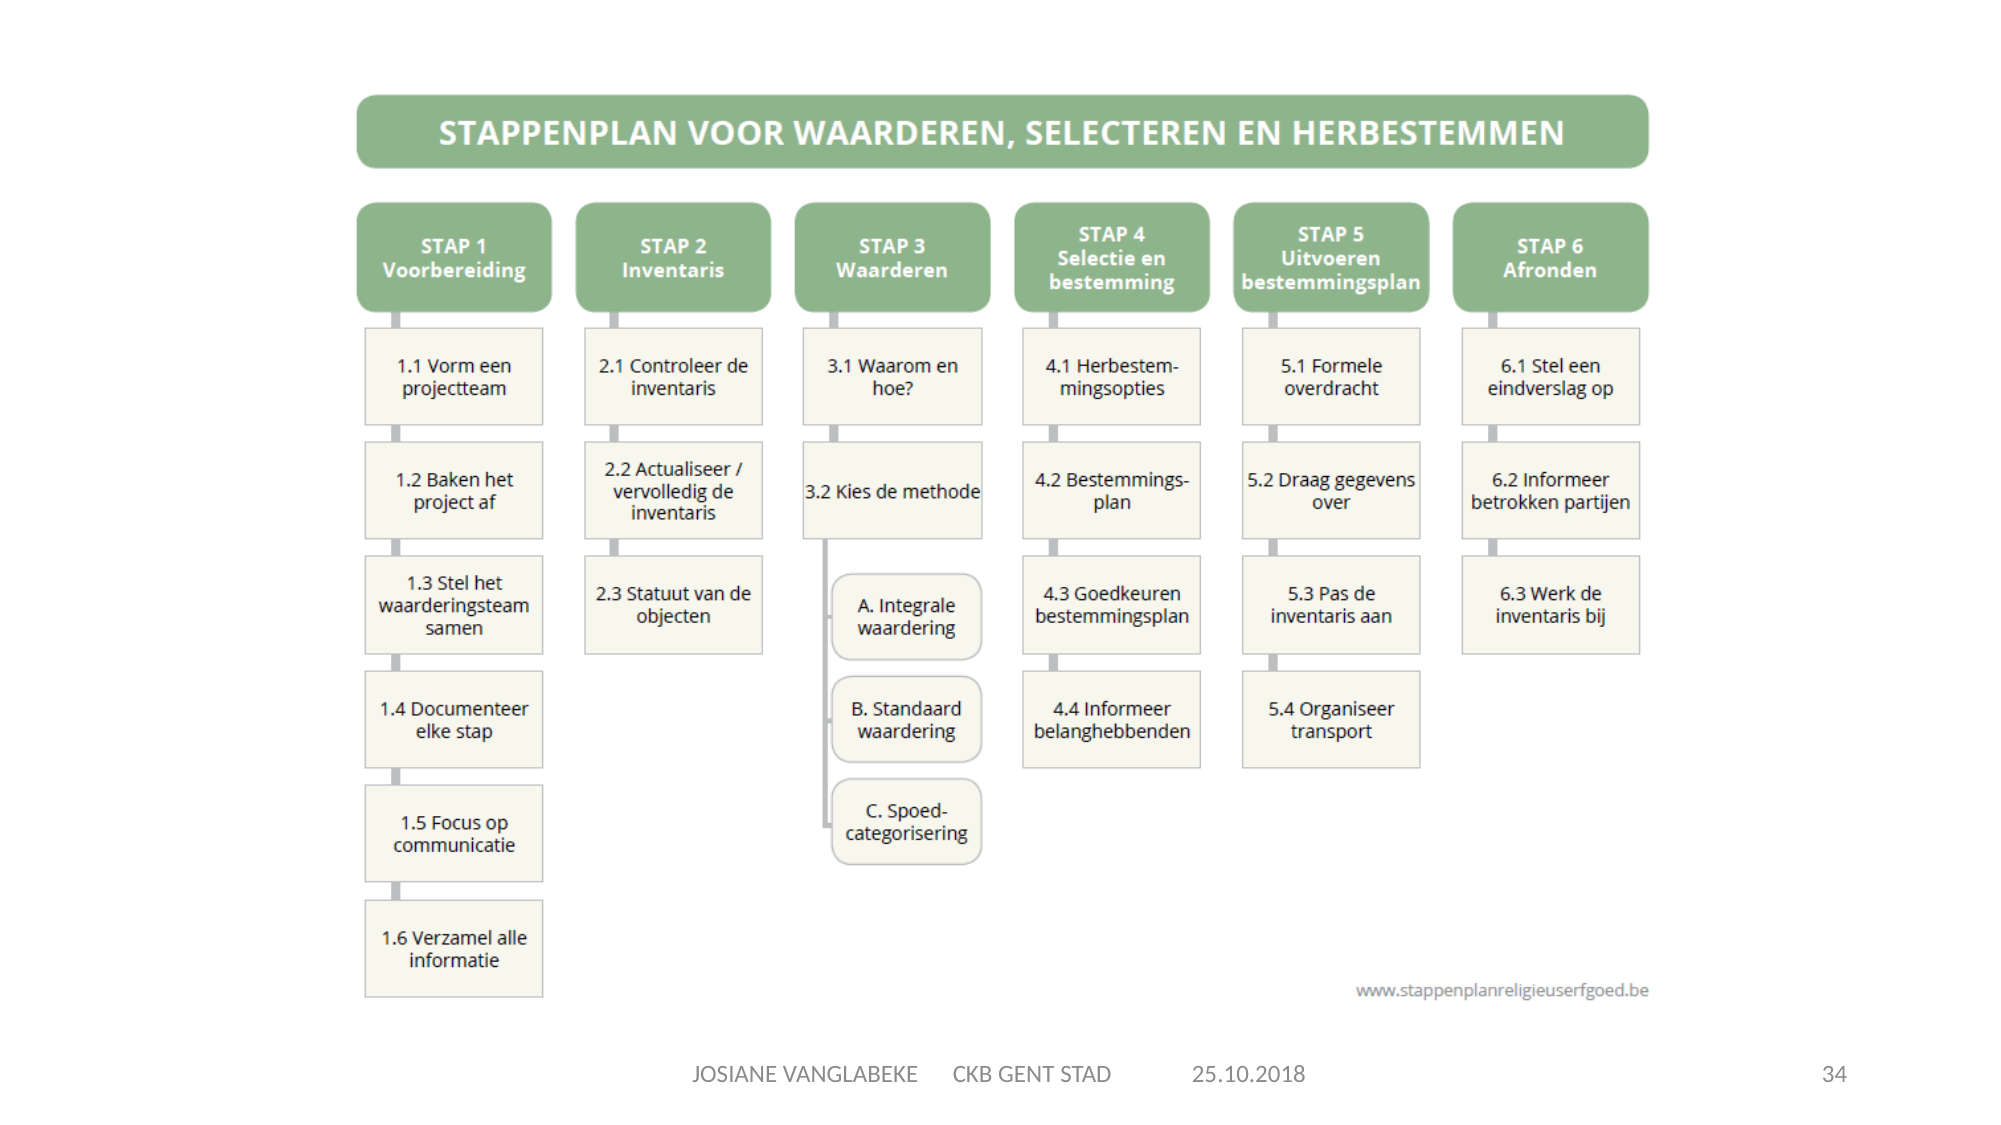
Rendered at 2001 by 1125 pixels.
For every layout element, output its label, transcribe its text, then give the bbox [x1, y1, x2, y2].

picture [340, 88, 1659, 1011]
footer JOSIANE VANGLABEKE CKB GENT STAD 25.10.2018 [662, 1042, 1338, 1103]
slide_number 34 [1412, 1042, 1863, 1103]
